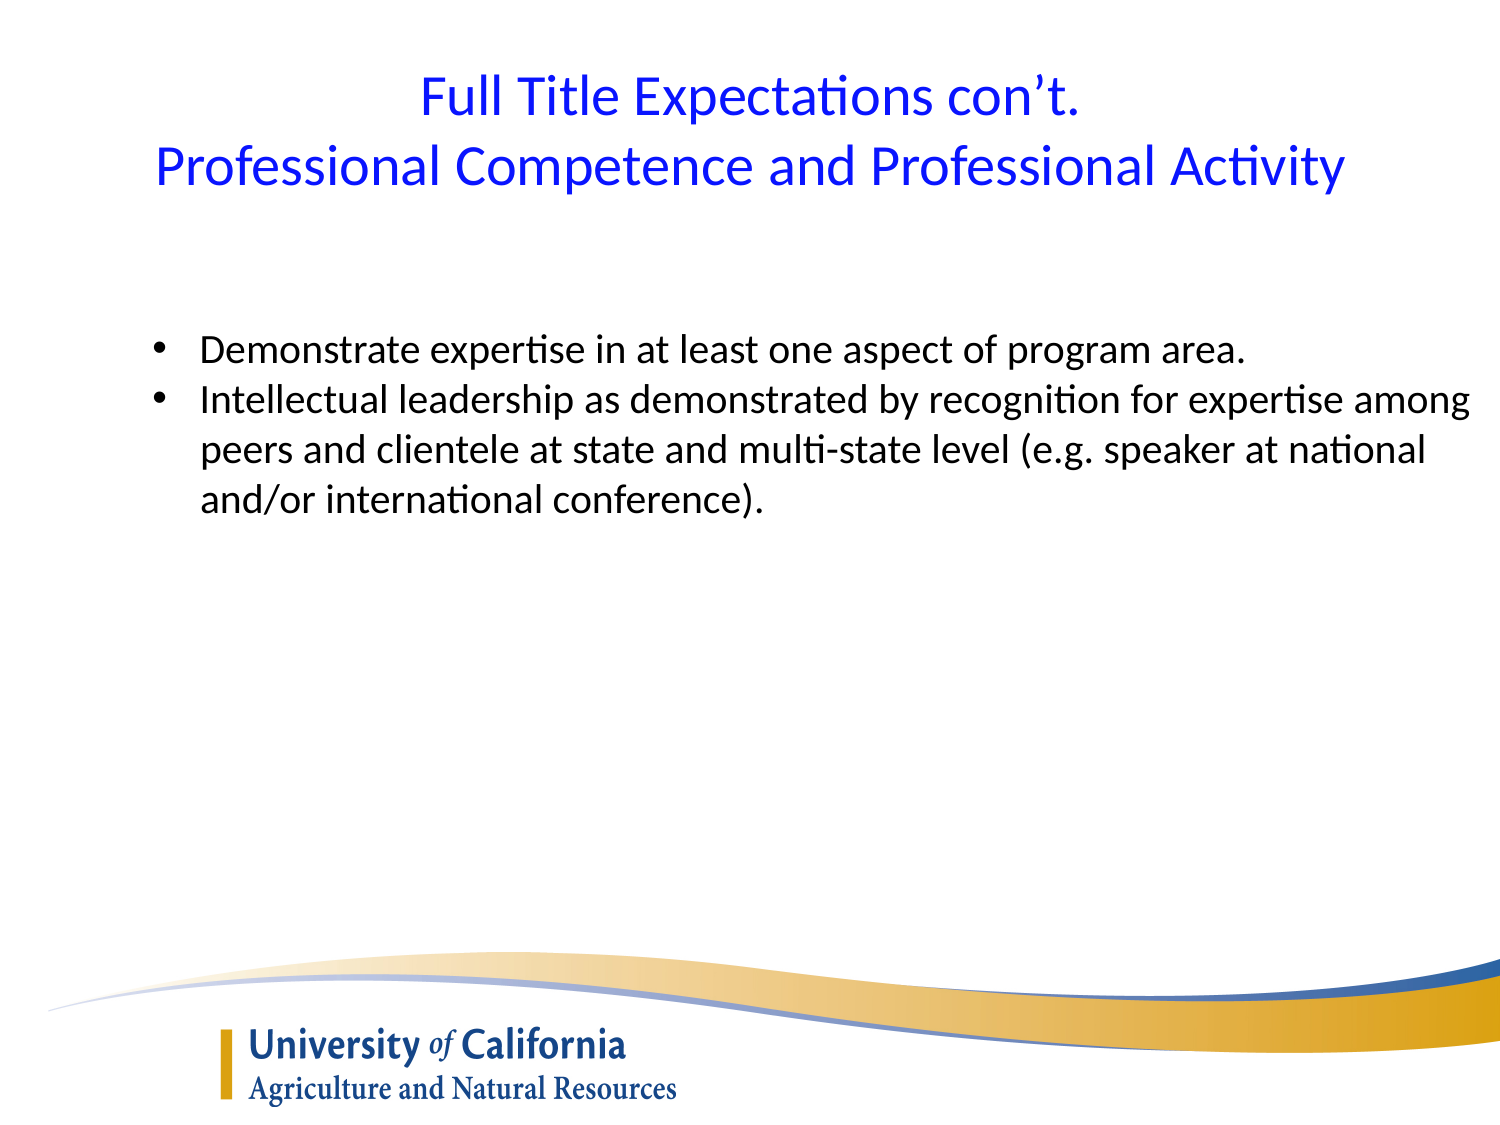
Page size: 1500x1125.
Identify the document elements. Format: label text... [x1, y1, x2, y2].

text_box Demonstrate expertise in at least one aspect of program area. Intellectual leadership as demonstrated by recognition for expertise among peers and clientele at state and multi-state level (e.g. speaker at national and/or international conference). [137, 314, 1496, 580]
text_box Full Title Expectations con’t. Professional Competence and Professional Activity [140, 49, 1362, 205]
picture [48, 952, 1500, 1107]
